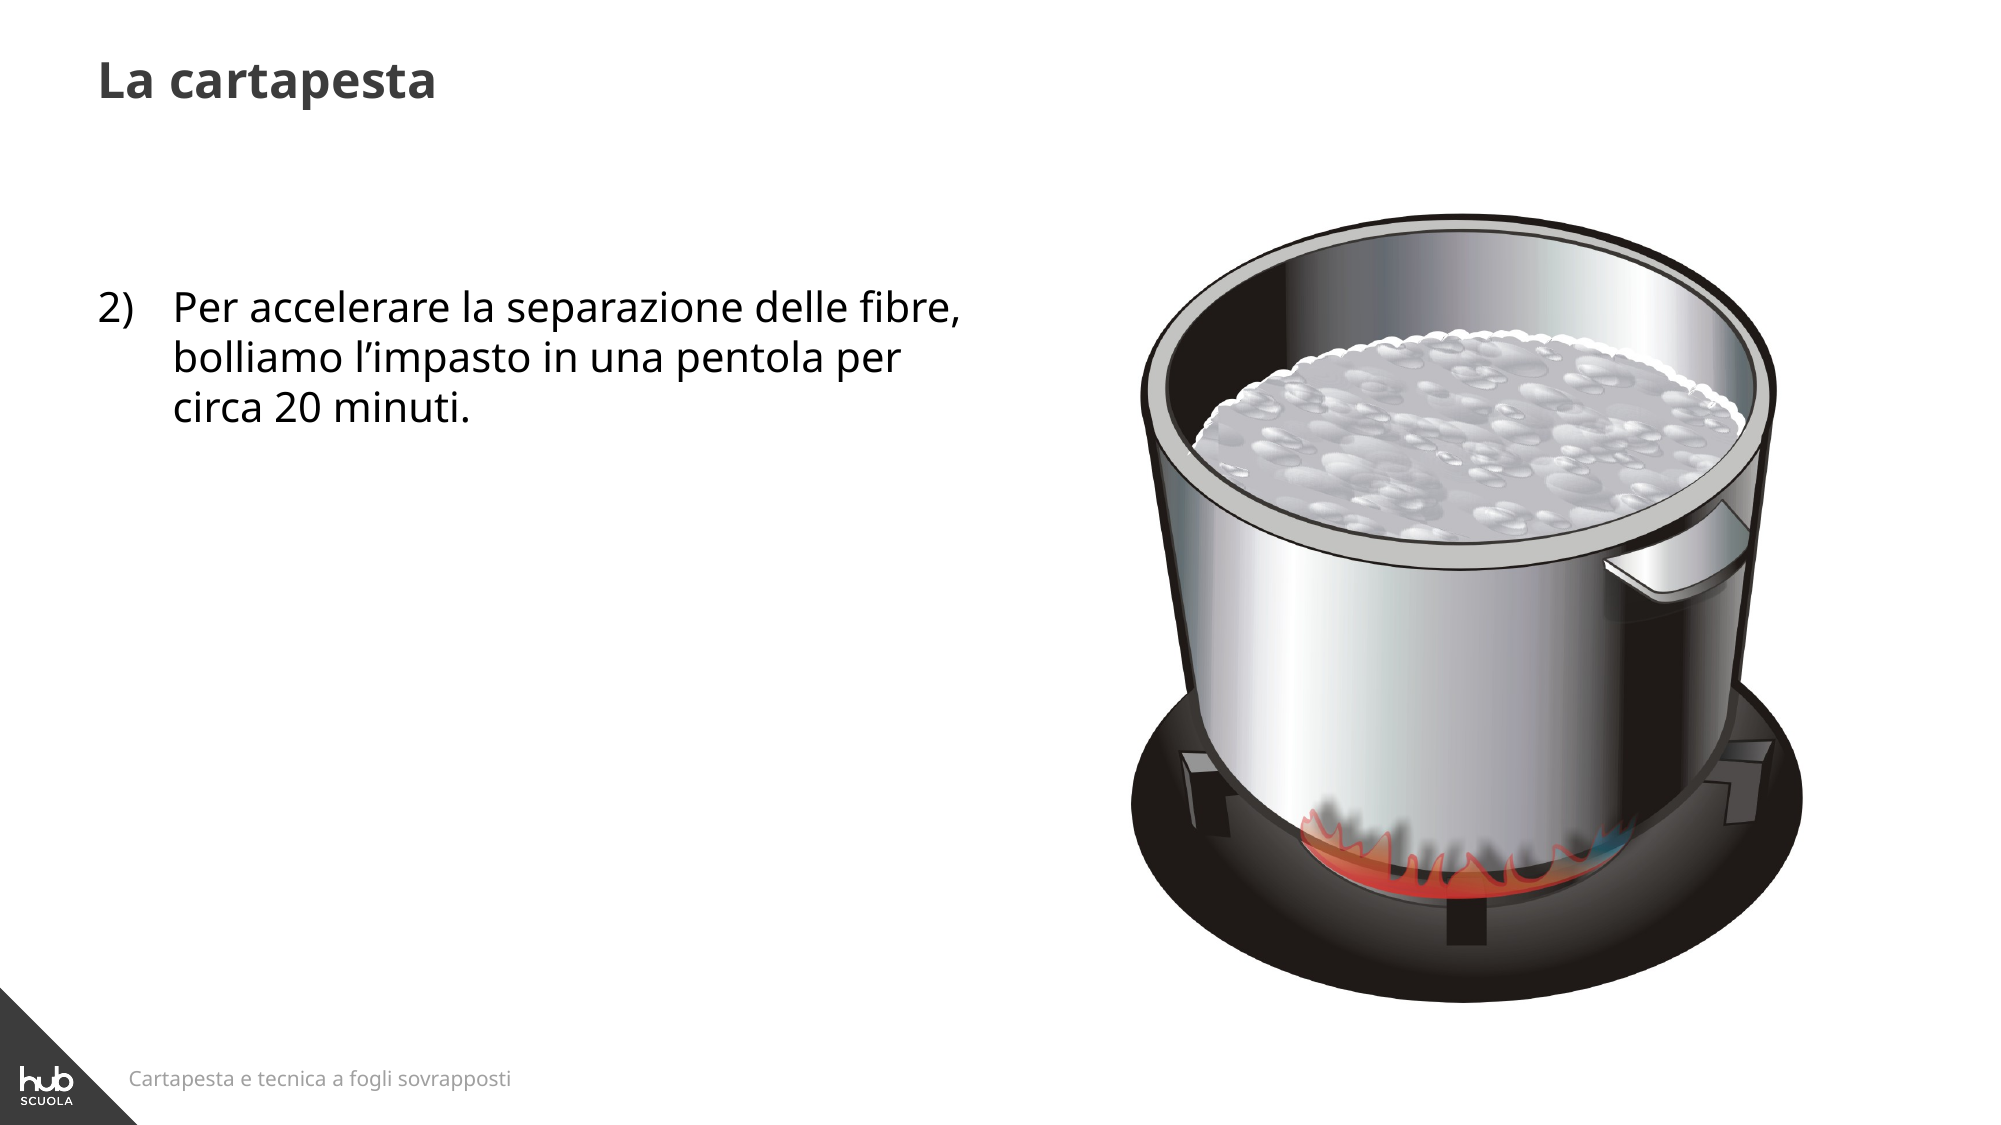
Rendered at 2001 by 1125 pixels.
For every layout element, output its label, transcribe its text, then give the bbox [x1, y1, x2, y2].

list Per accelerare la separazione delle fibre, bolliamo l’impasto in una pentola per circa 20 minuti. [82, 132, 1000, 608]
picture [20, 1066, 74, 1106]
picture [1017, 157, 1918, 1058]
list La cartapesta [82, 41, 1560, 132]
